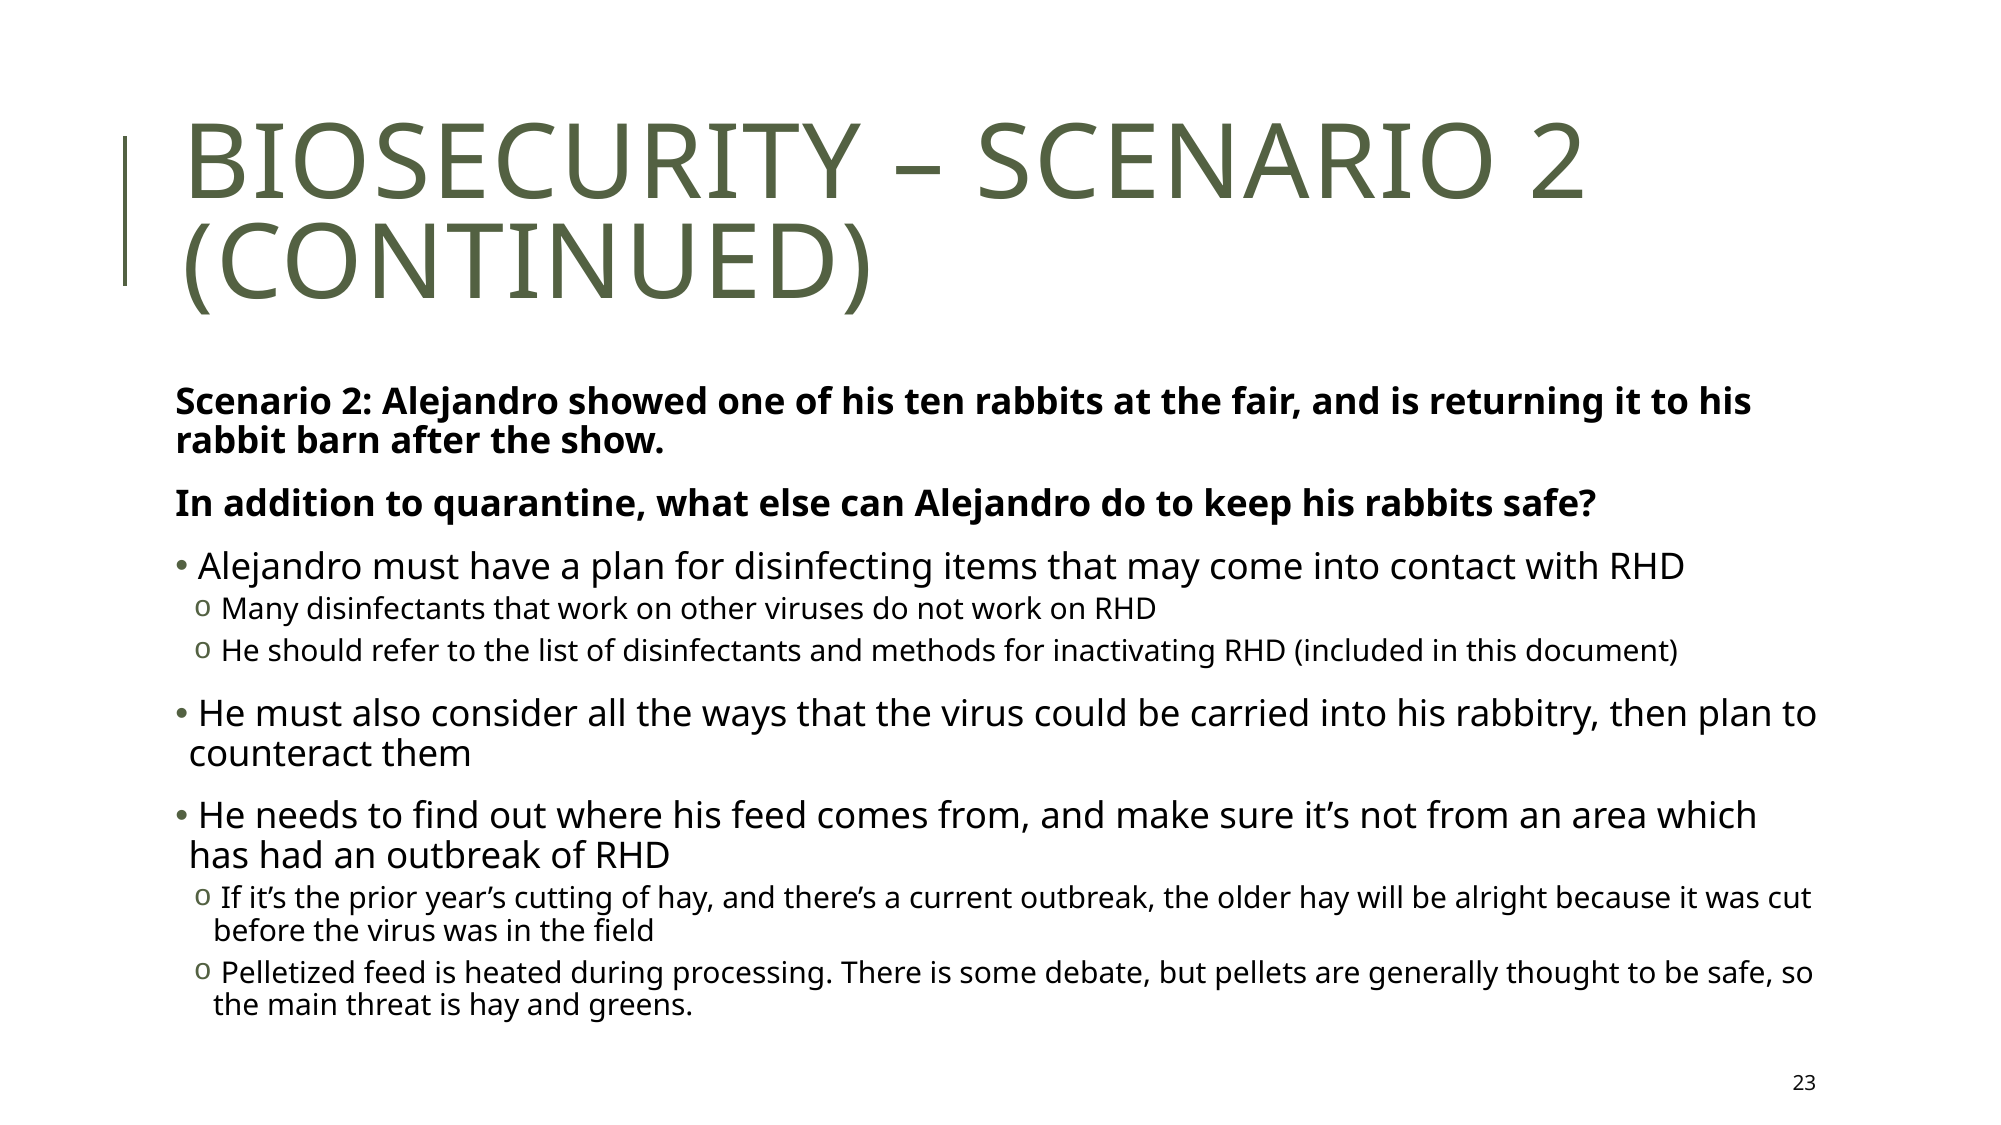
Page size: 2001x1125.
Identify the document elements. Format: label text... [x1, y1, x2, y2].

title Biosecurity – Scenario 2 (continued) [168, 96, 1763, 342]
list Scenario 2: Alejandro showed one of his ten rabbits at the fair, and is returning it to his rabbit barn after the show. In addition to quarantine, what else can Alejandro do to keep his rabbits safe? Alejandro must have a plan for disinfecting items that may come into contact with RHD Many disinfectants that work on other viruses do not work on RHD He should refer to the list of disinfectants and methods for inactivating RHD (included in this document) He must also consider all the ways that the virus could be carried into his rabbitry, then plan to counteract them He needs to find out where his feed comes from, and make sure it’s not from an area which has had an outbreak of RHD If it’s the prior year’s cutting of hay, and there’s a current outbreak, the older hay will be alright because it was cut before the virus was in the field Pelletized feed is heated during processing. There is some debate, but pellets are generally thought to be safe, so the main threat is hay and greens. [168, 375, 1831, 1035]
slide_number 23 [1777, 1061, 1938, 1107]
